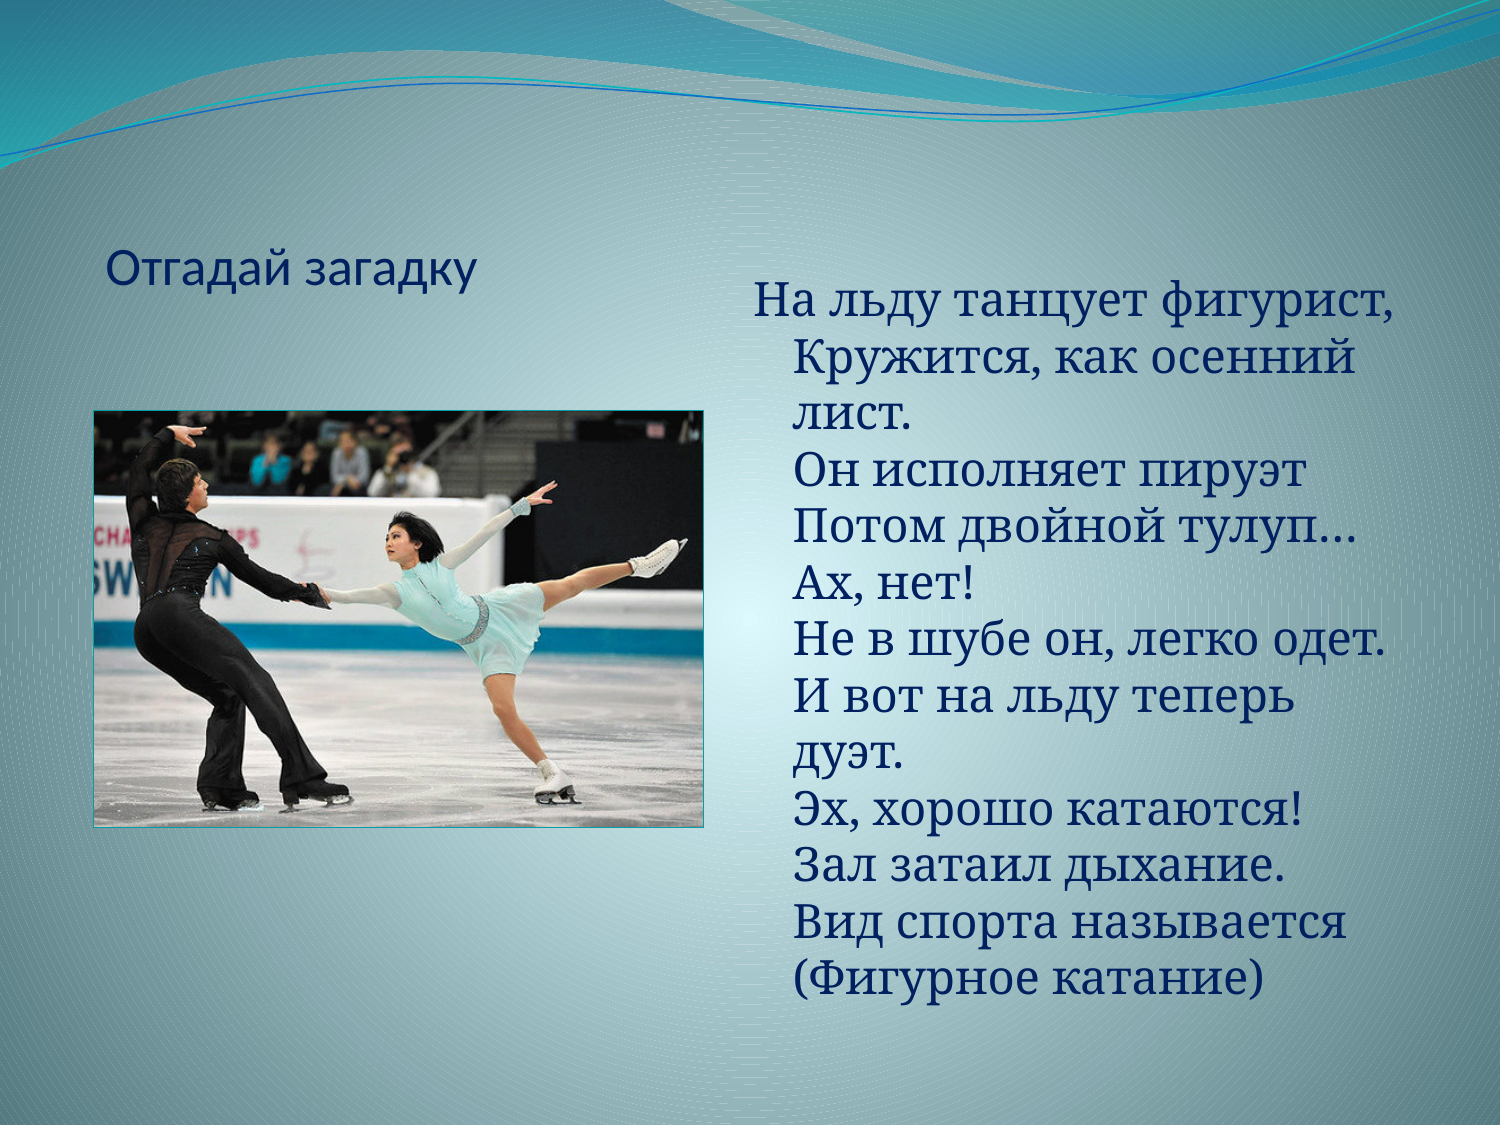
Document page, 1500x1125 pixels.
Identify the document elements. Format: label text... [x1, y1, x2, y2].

list На льду танцует фигурист, Кружится, как осенний лист. Он исполняет пируэт Потом двойной тулуп… Ах, нет! Не в шубе он, легко одет. И вот на льду теперь дуэт. Эх, хорошо катаются! Зал затаил дыхание. Вид спорта называется (Фигурное катание) [738, 269, 1425, 1020]
picture [93, 409, 704, 828]
title Отгадай загадку [105, 105, 556, 297]
